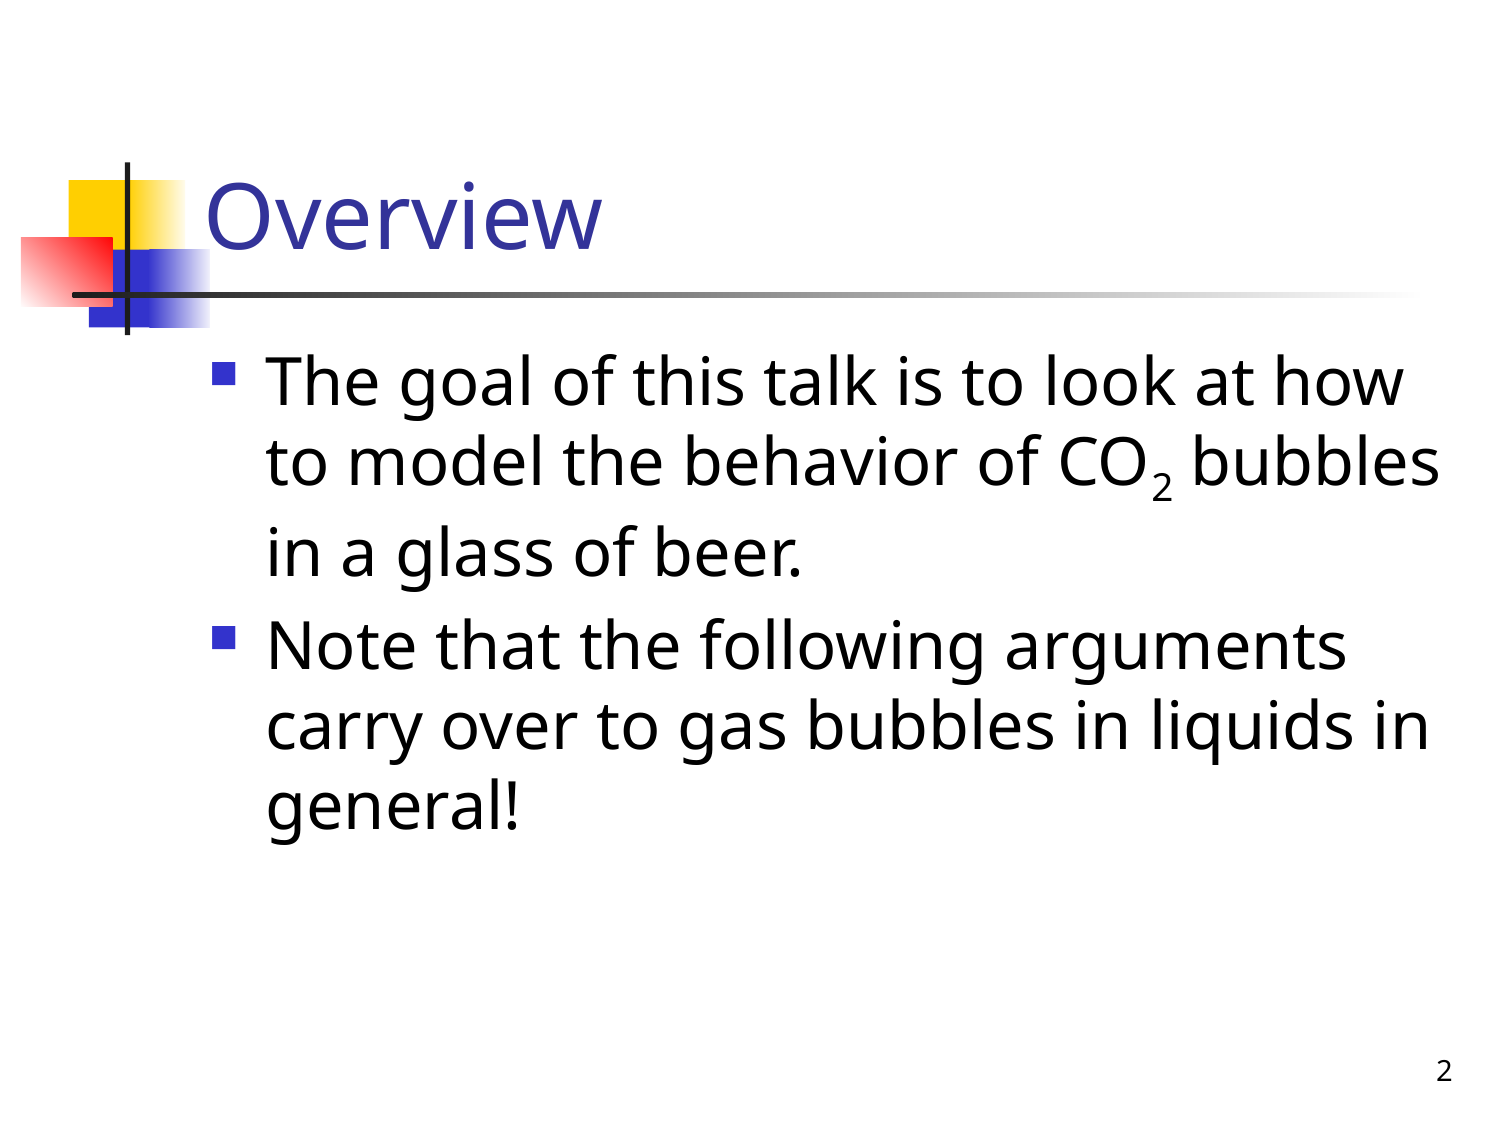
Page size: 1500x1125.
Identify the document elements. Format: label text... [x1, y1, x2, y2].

slide_number 2 [1154, 1023, 1468, 1100]
title Overview [188, 34, 1468, 276]
list The goal of this talk is to look at how to model the behavior of CO2 bubbles in a glass of beer. Note that the following arguments carry over to gas bubbles in liquids in general! [193, 330, 1470, 1007]
